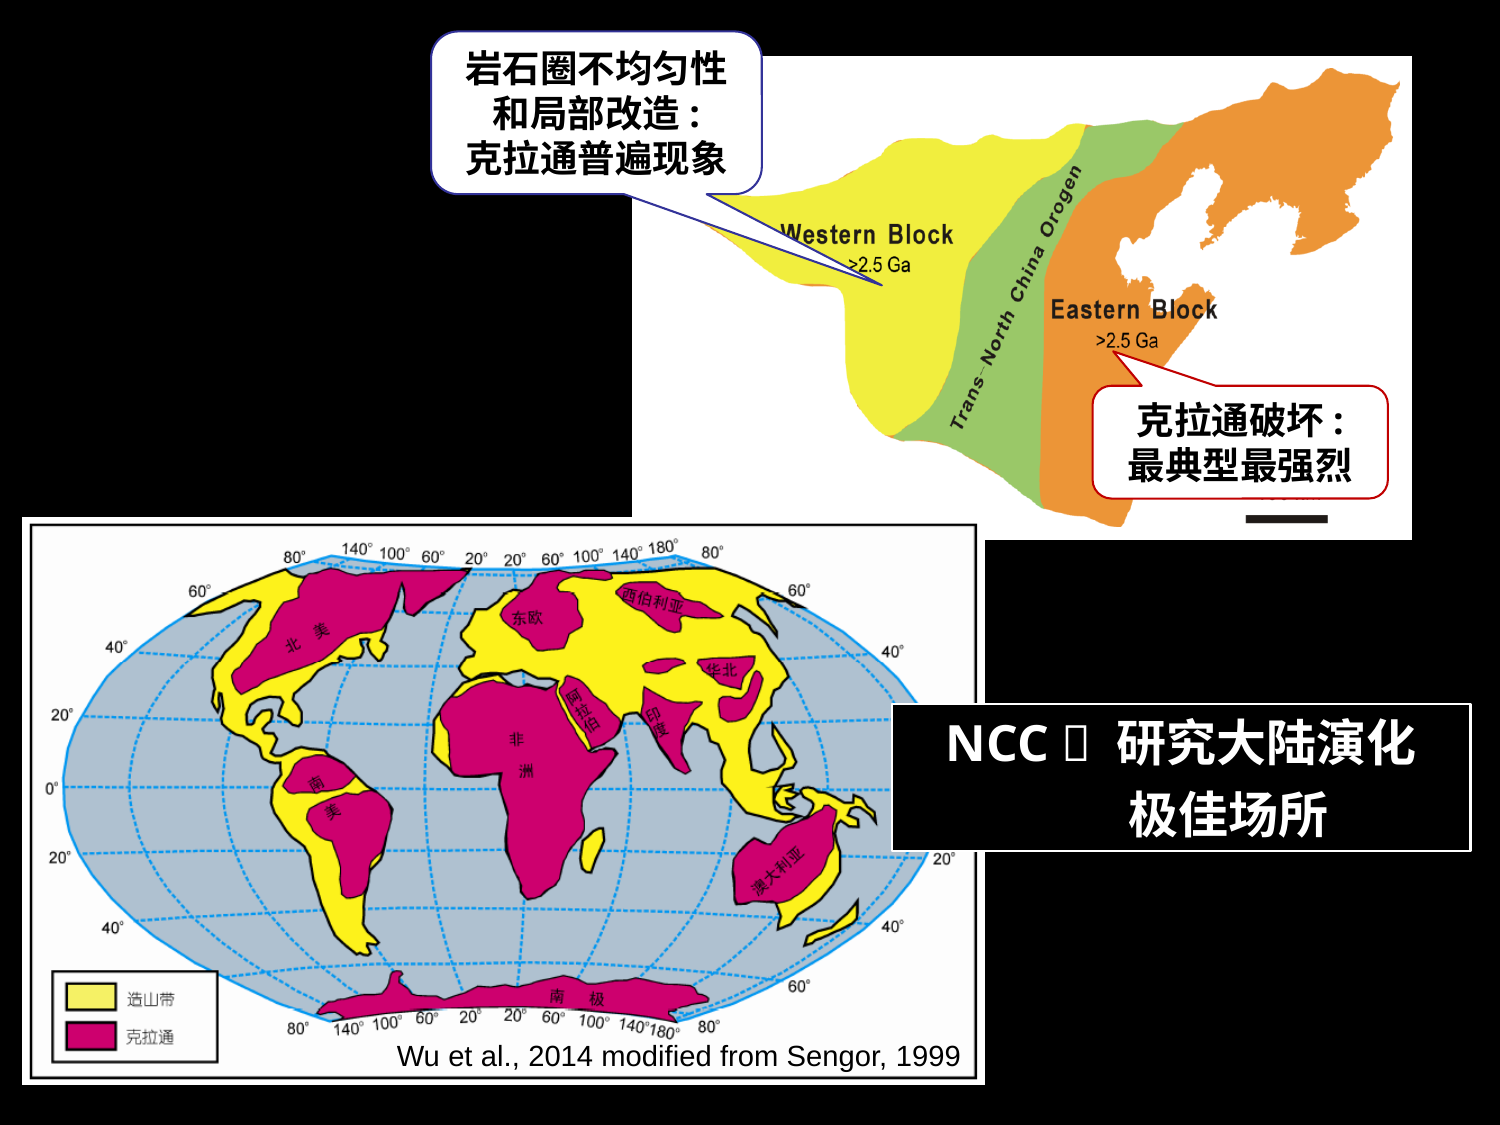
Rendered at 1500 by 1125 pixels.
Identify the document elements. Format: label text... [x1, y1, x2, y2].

text_box 岩石圈不均匀性 和局部改造: 克拉通普遍现象 [431, 31, 762, 200]
picture [643, 67, 1400, 528]
text_box NCC  研究大陆演化 极佳场所 [994, 704, 1471, 851]
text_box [22, 517, 989, 1085]
